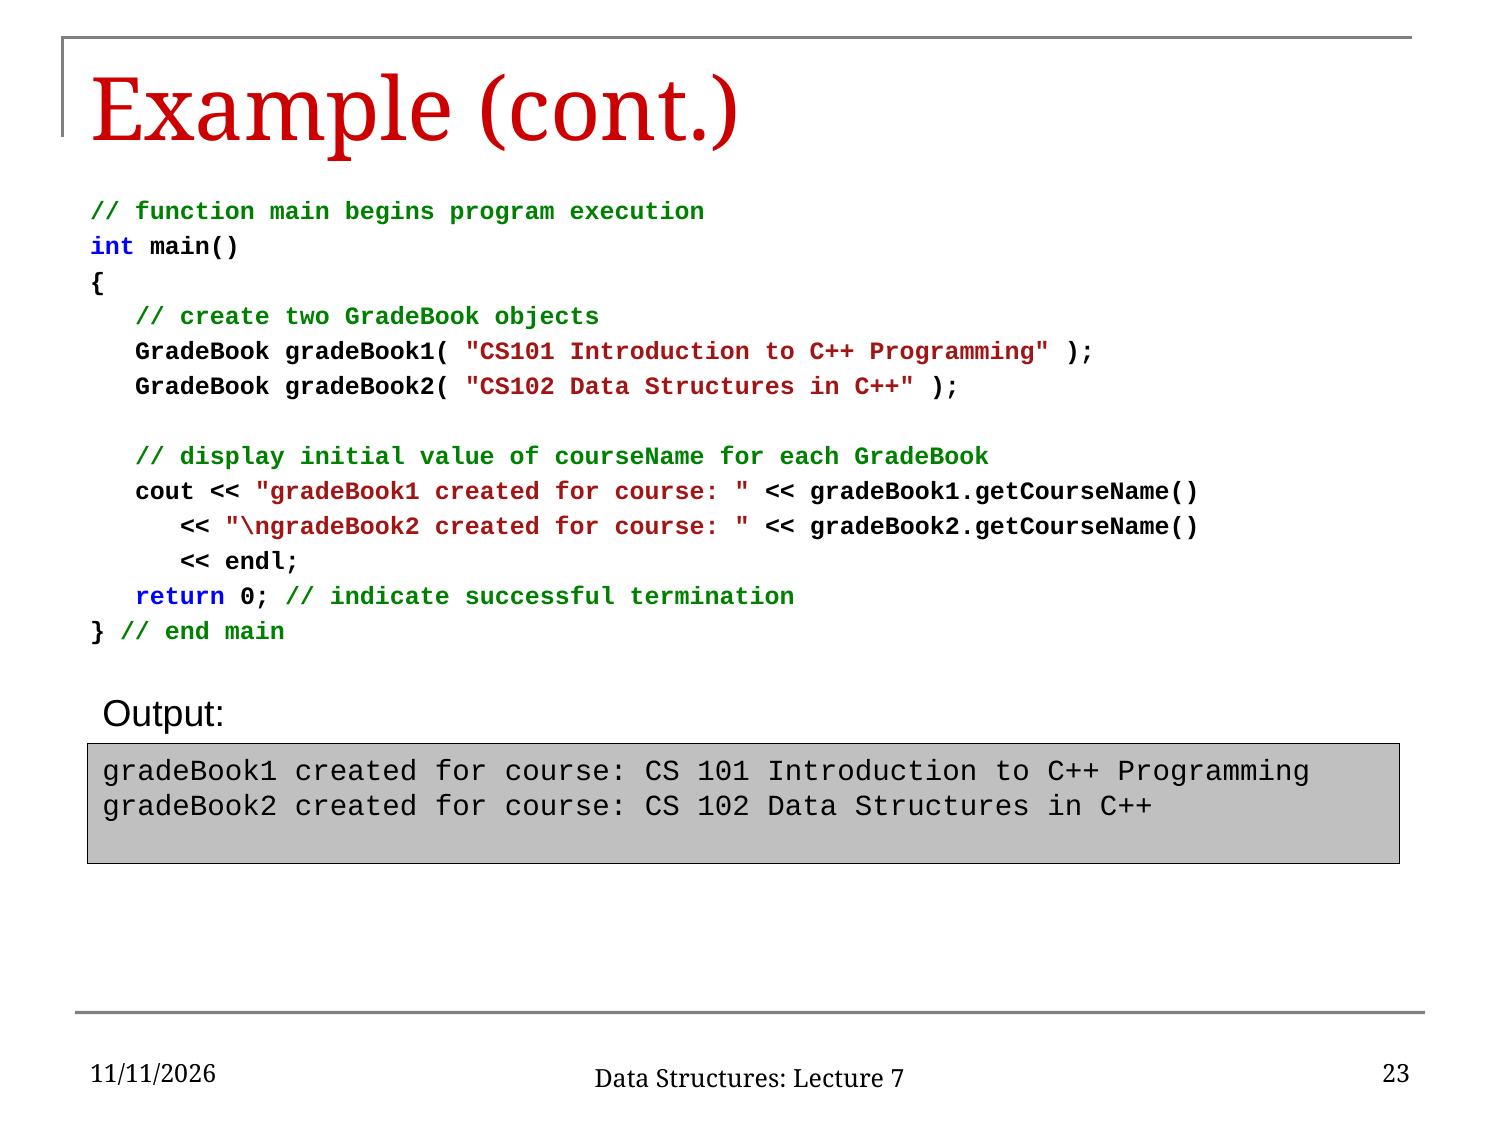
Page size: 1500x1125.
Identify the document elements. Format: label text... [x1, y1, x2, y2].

list // function main begins program execution int main() { // create two GradeBook objects GradeBook gradeBook1( "CS101 Introduction to C++ Programming" ); GradeBook gradeBook2( "CS102 Data Structures in C++" ); // display initial value of courseName for each GradeBook cout << "gradeBook1 created for course: " << gradeBook1.getCourseName() << "\ngradeBook2 created for course: " << gradeBook2.getCourseName() << endl; return 0; // indicate successful termination } // end main [75, 187, 1425, 663]
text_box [87, 680, 1401, 876]
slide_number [74, 1023, 426, 1100]
slide_number 23 [1074, 1023, 1426, 1100]
title Example (cont.) [75, 45, 1425, 163]
footer Data Structures: Lecture 7 [512, 1024, 988, 1101]
